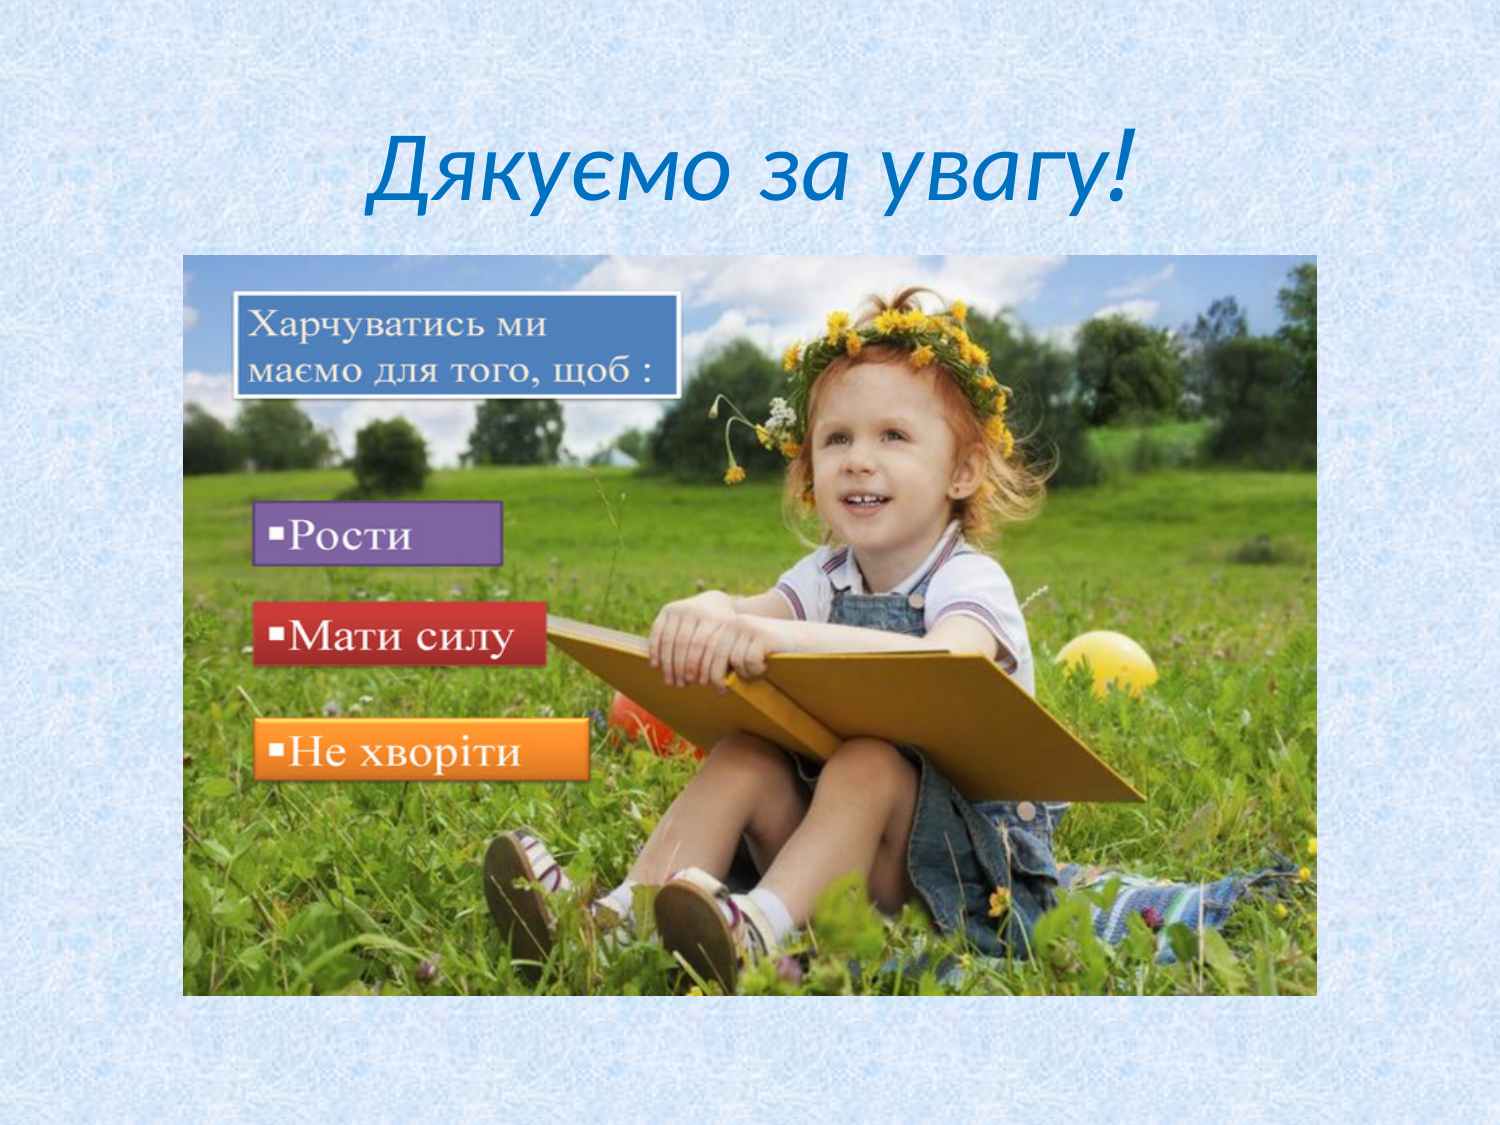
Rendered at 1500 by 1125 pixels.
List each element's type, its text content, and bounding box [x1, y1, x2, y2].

picture [0, 0, 1500, 1125]
text_box Дякуємо за увагу! [171, 92, 1294, 273]
